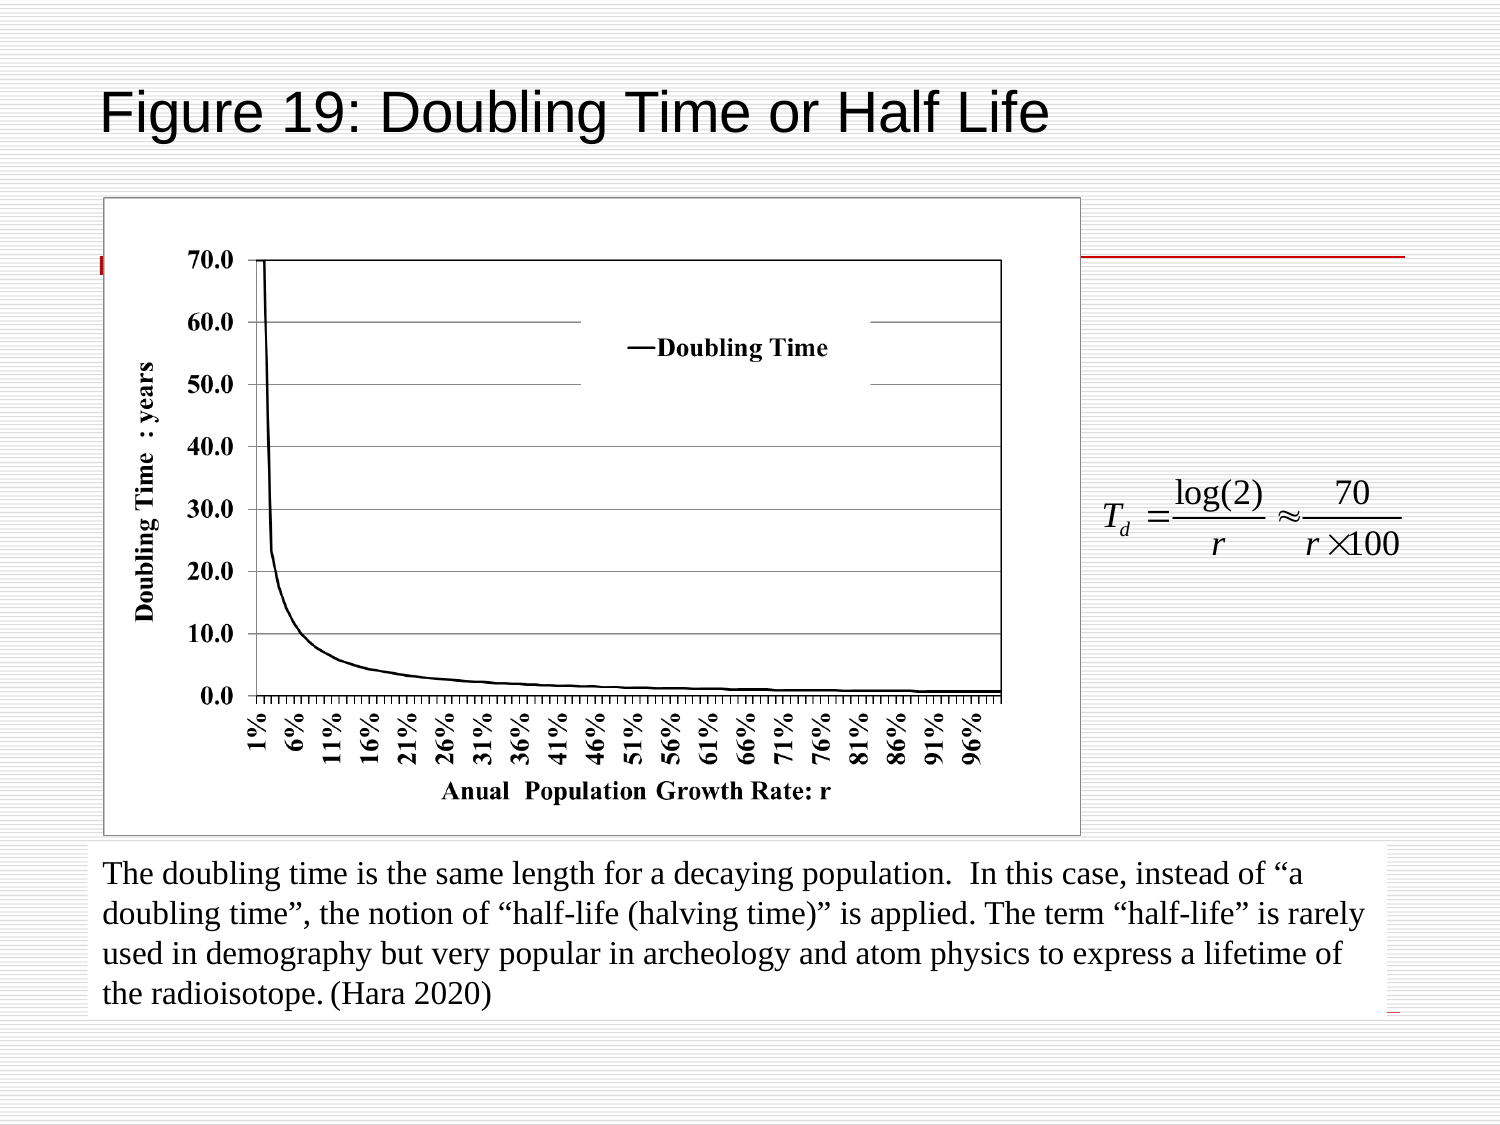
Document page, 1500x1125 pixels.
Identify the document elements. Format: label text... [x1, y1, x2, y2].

picture [0, 0, 1500, 1125]
title Figure 19: Doubling Time or Half Life [84, 13, 1423, 206]
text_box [1098, 469, 1409, 564]
text_box The doubling time is the same length for a decaying population. In this case, instead of “a doubling time”, the notion of “half-life (halving time)” is applied. The term “half-life” is rarely used in demography but very popular in archeology and atom physics to express a lifetime of the radioisotope. (Hara 2020) [87, 844, 1387, 1019]
